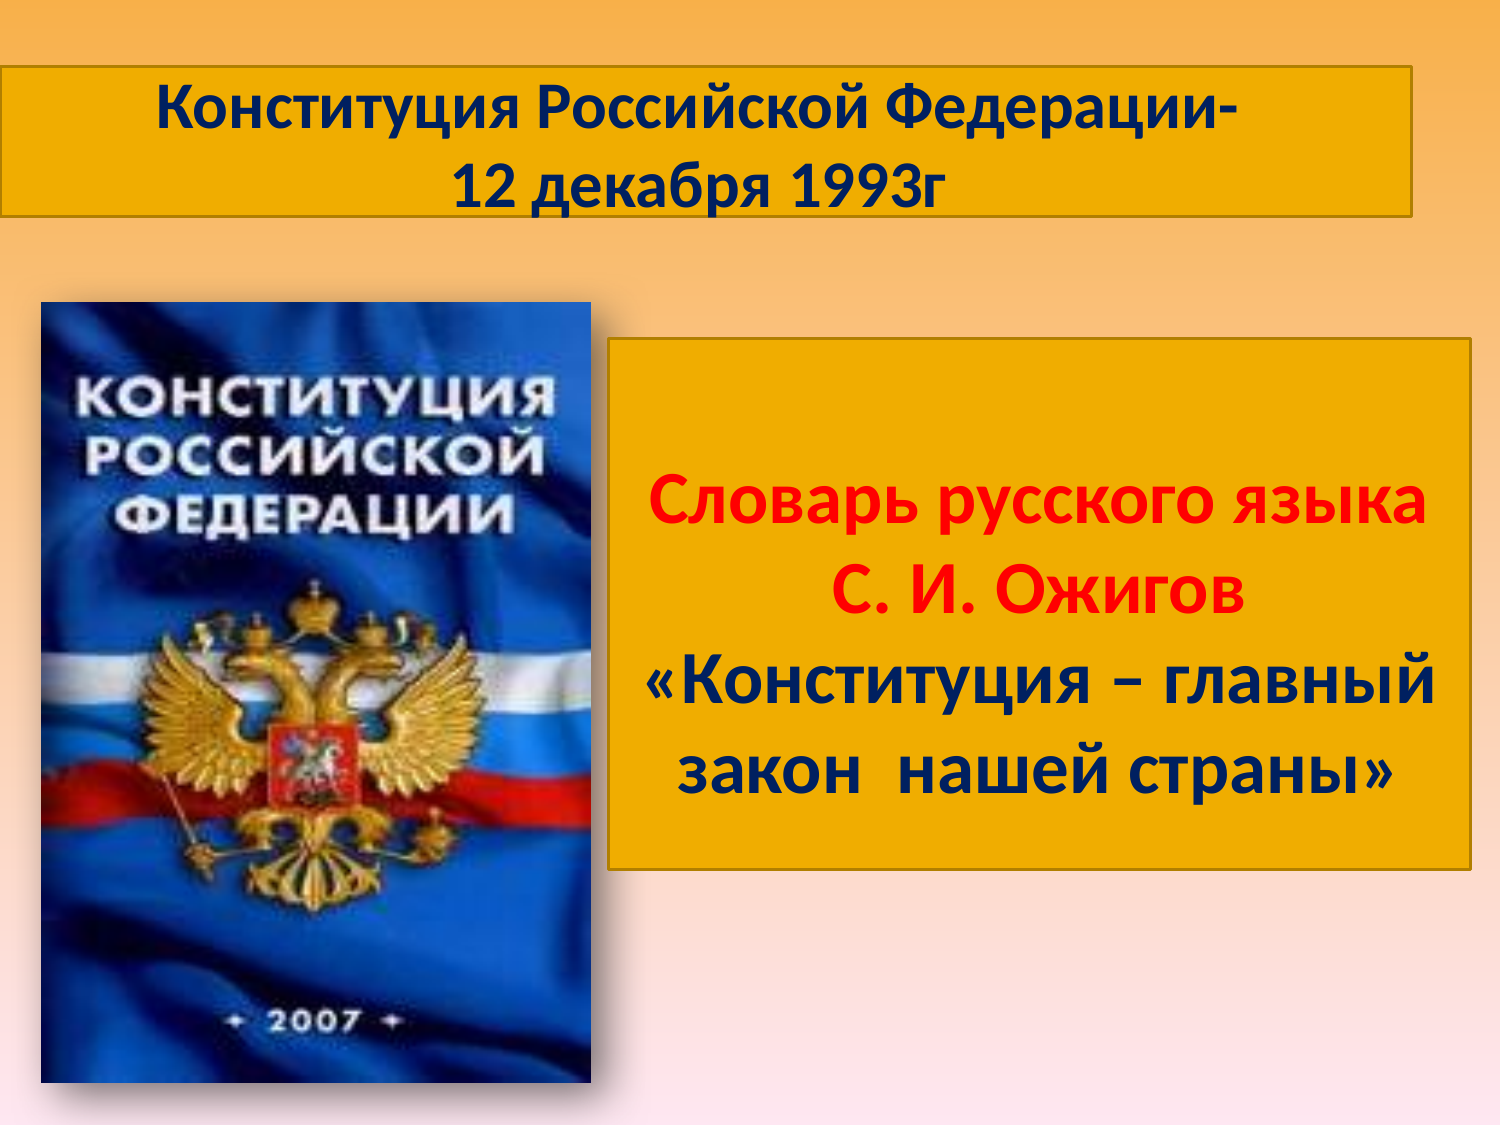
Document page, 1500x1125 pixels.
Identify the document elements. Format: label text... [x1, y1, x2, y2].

picture [40, 302, 592, 1083]
text_box Словарь русского языка С. И. Ожигов «Конституция – главный закон нашей страны» [607, 337, 1472, 871]
text_box Конституция Российской Федерации- 12 декабря 1993г [0, 65, 1413, 218]
